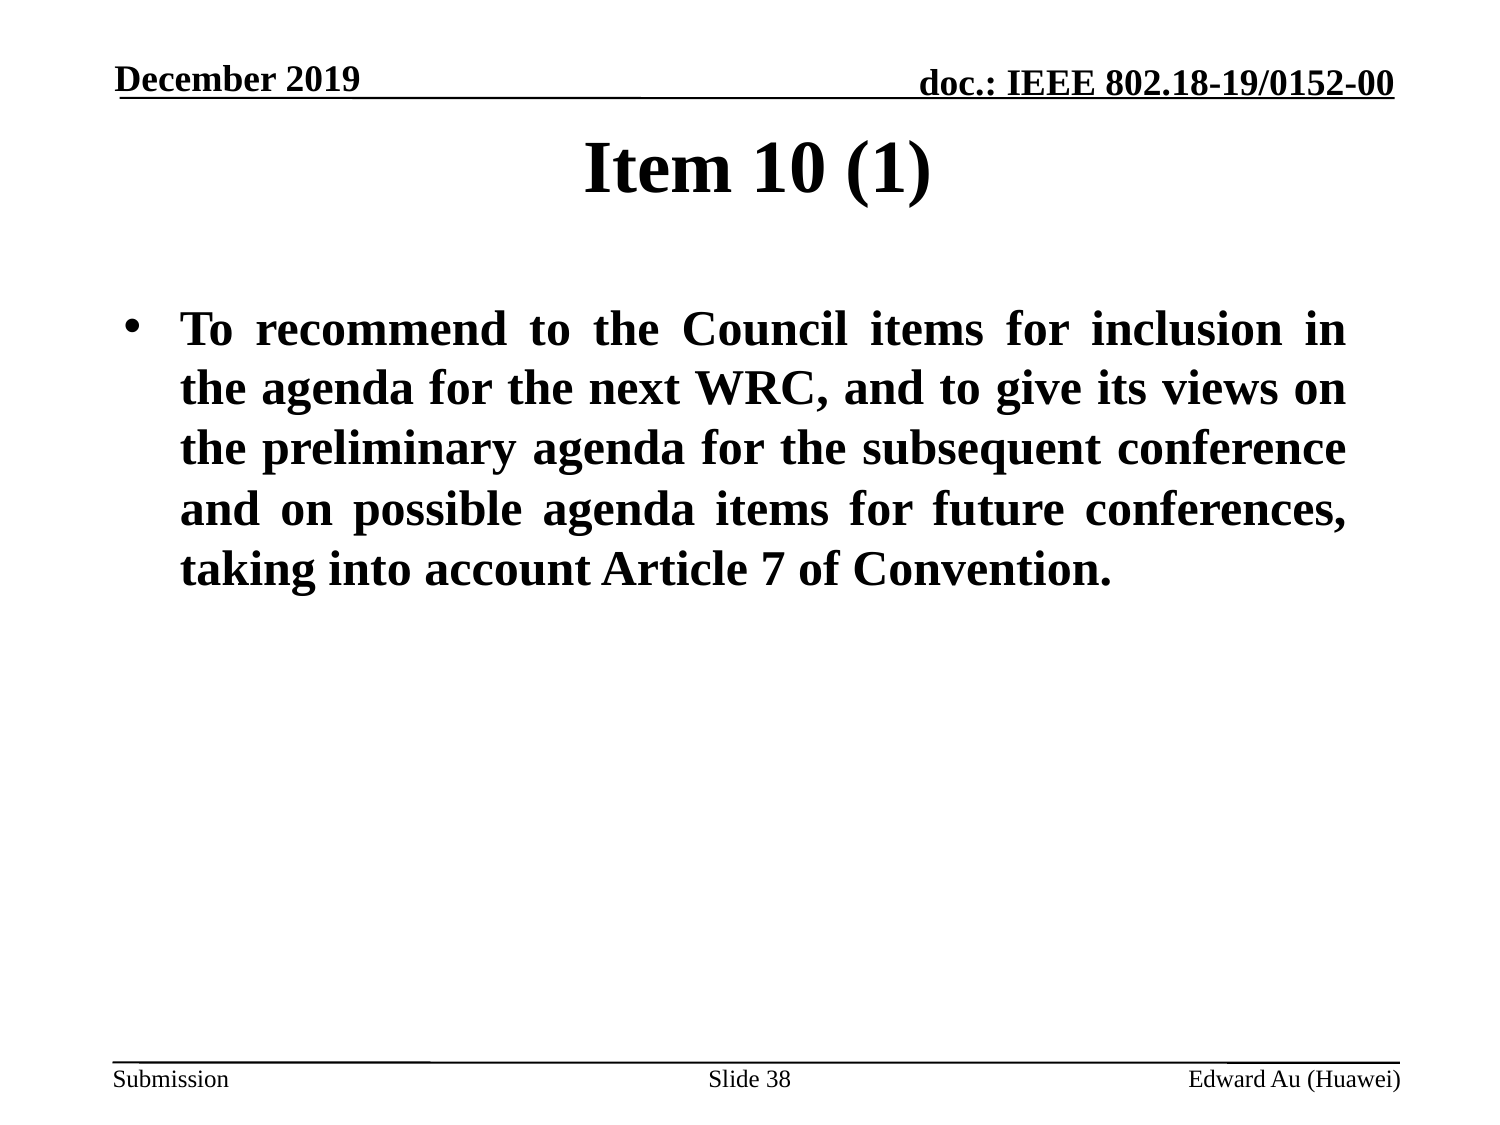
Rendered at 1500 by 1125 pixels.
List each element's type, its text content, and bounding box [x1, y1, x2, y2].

slide_number Slide 38 [699, 1061, 800, 1123]
footer Edward Au (Huawei) [902, 1061, 1402, 1093]
title Item 10 (1) [120, 99, 1396, 226]
list To recommend to the Council items for inclusion in the agenda for the next WRC, and to give its views on the preliminary agenda for the subsequent conference and on possible agenda items for future conferences, taking into account Article 7 of Convention. [108, 287, 1363, 951]
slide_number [114, 54, 493, 100]
